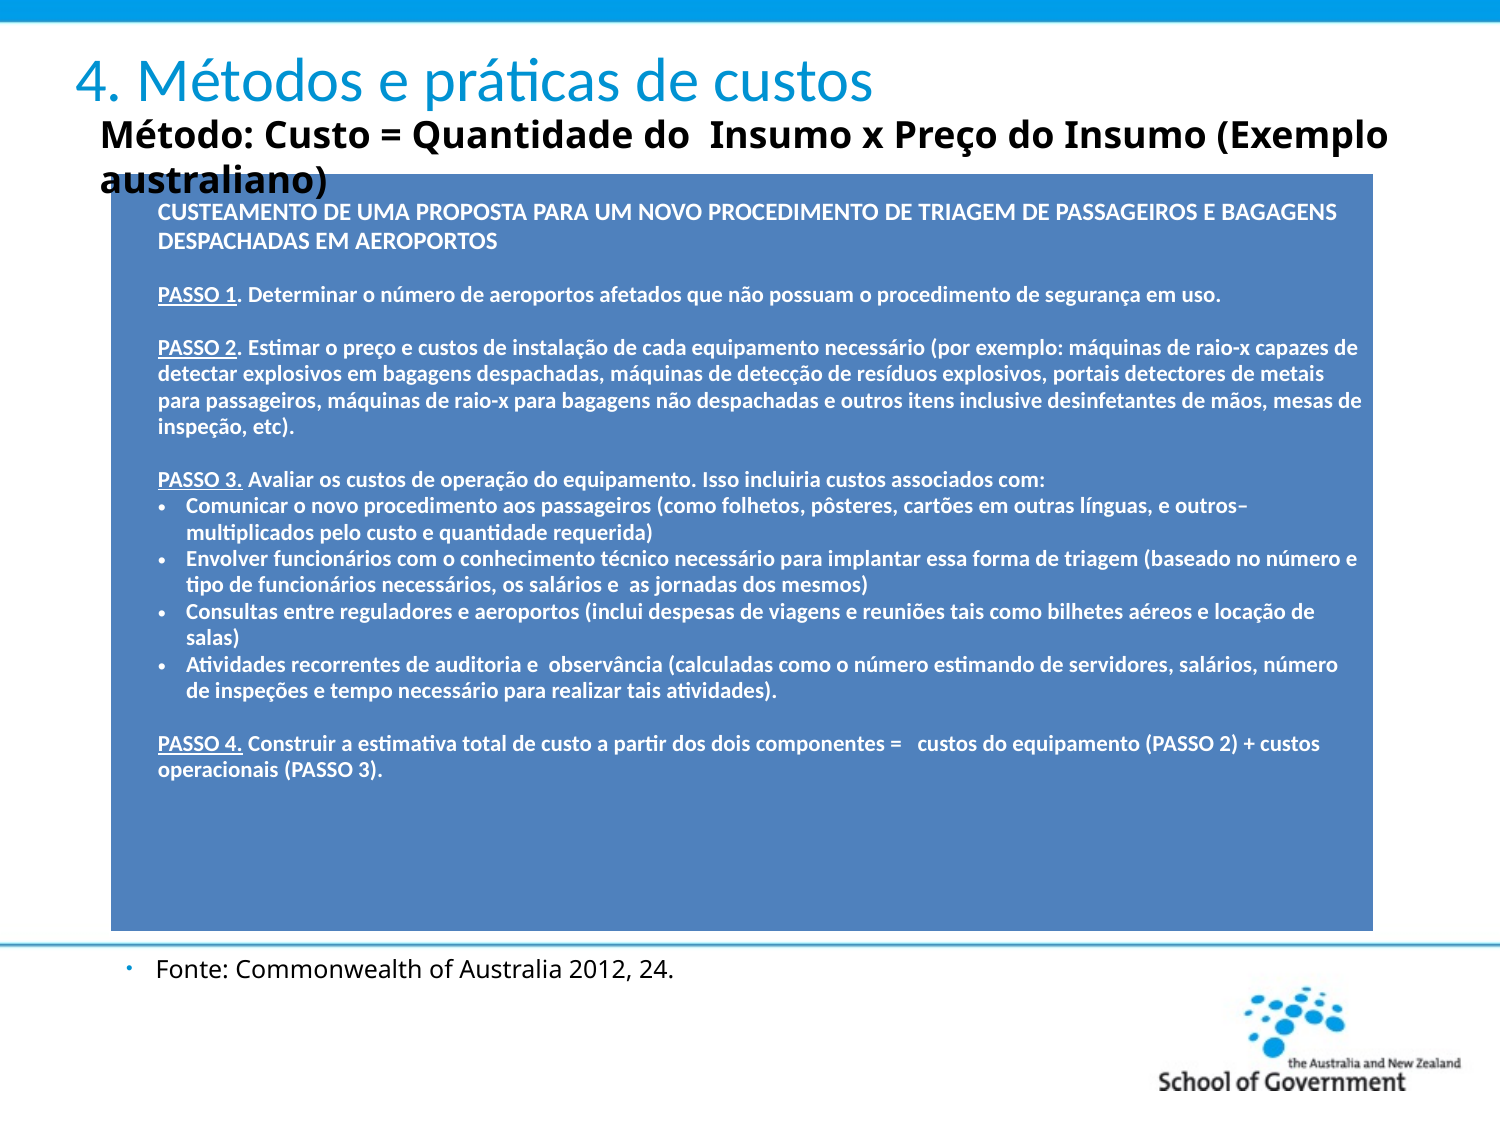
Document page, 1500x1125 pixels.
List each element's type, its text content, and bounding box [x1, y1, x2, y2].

picture [0, 21, 1500, 1091]
title 4. Métodos e práticas de custos [75, 38, 1425, 227]
table_header CUSTEAMENTO DE UMA PROPOSTA PARA UM NOVO PROCEDIMENTO DE TRIAGEM DE PASSAGEIROS E BAGAGENS DESPACHADAS EM AEROPORTOS PASSO 1. Determinar o número de aeroportos afetados que não possuam o procedimento de segurança em uso. PASSO 2. Estimar o preço e custos de instalação de cada equipamento necessário (por exemplo: máquinas de raio-x capazes de detectar explosivos em bagagens despachadas, máquinas de detecção de resíduos explosivos, portais detectores de metais para passageiros, máquinas de raio-x para bagagens não despachadas e outros itens inclusive desinfetantes de mãos, mesas de inspeção, etc). PASSO 3. Avaliar os custos de operação do equipamento. Isso incluiria custos associados com: Comunicar o novo procedimento aos passageiros (como folhetos, pôsteres, cartões em outras línguas, e outros– multiplicados pelo custo e quantidade requerida) Envolver funcionários com o conhecimento técnico necessário para implantar essa forma de triagem (baseado no número e tipo de funcionários necessários, os salários e as jornadas dos mesmos) Consultas entre reguladores e aeroportos (inclui despesas de viagens e reuniões tais como bilhetes aéreos e locação de salas) Atividades recorrentes de auditoria e observância (calculadas como o número estimando de servidores, salários, número de inspeções e tempo necessário para realizar tais atividades). PASSO 4. Construir a estimativa total de custo a partir dos dois componentes = custos do equipamento (PASSO 2) + custos operacionais (PASSO 3). [111, 202, 1373, 931]
text_box Método: Custo = Quantidade do Insumo x Preço do Insumo (Exemplo australiano) [99, 111, 1425, 202]
text_box Fonte: Commonwealth of Australia 2012, 24. [126, 953, 1452, 984]
